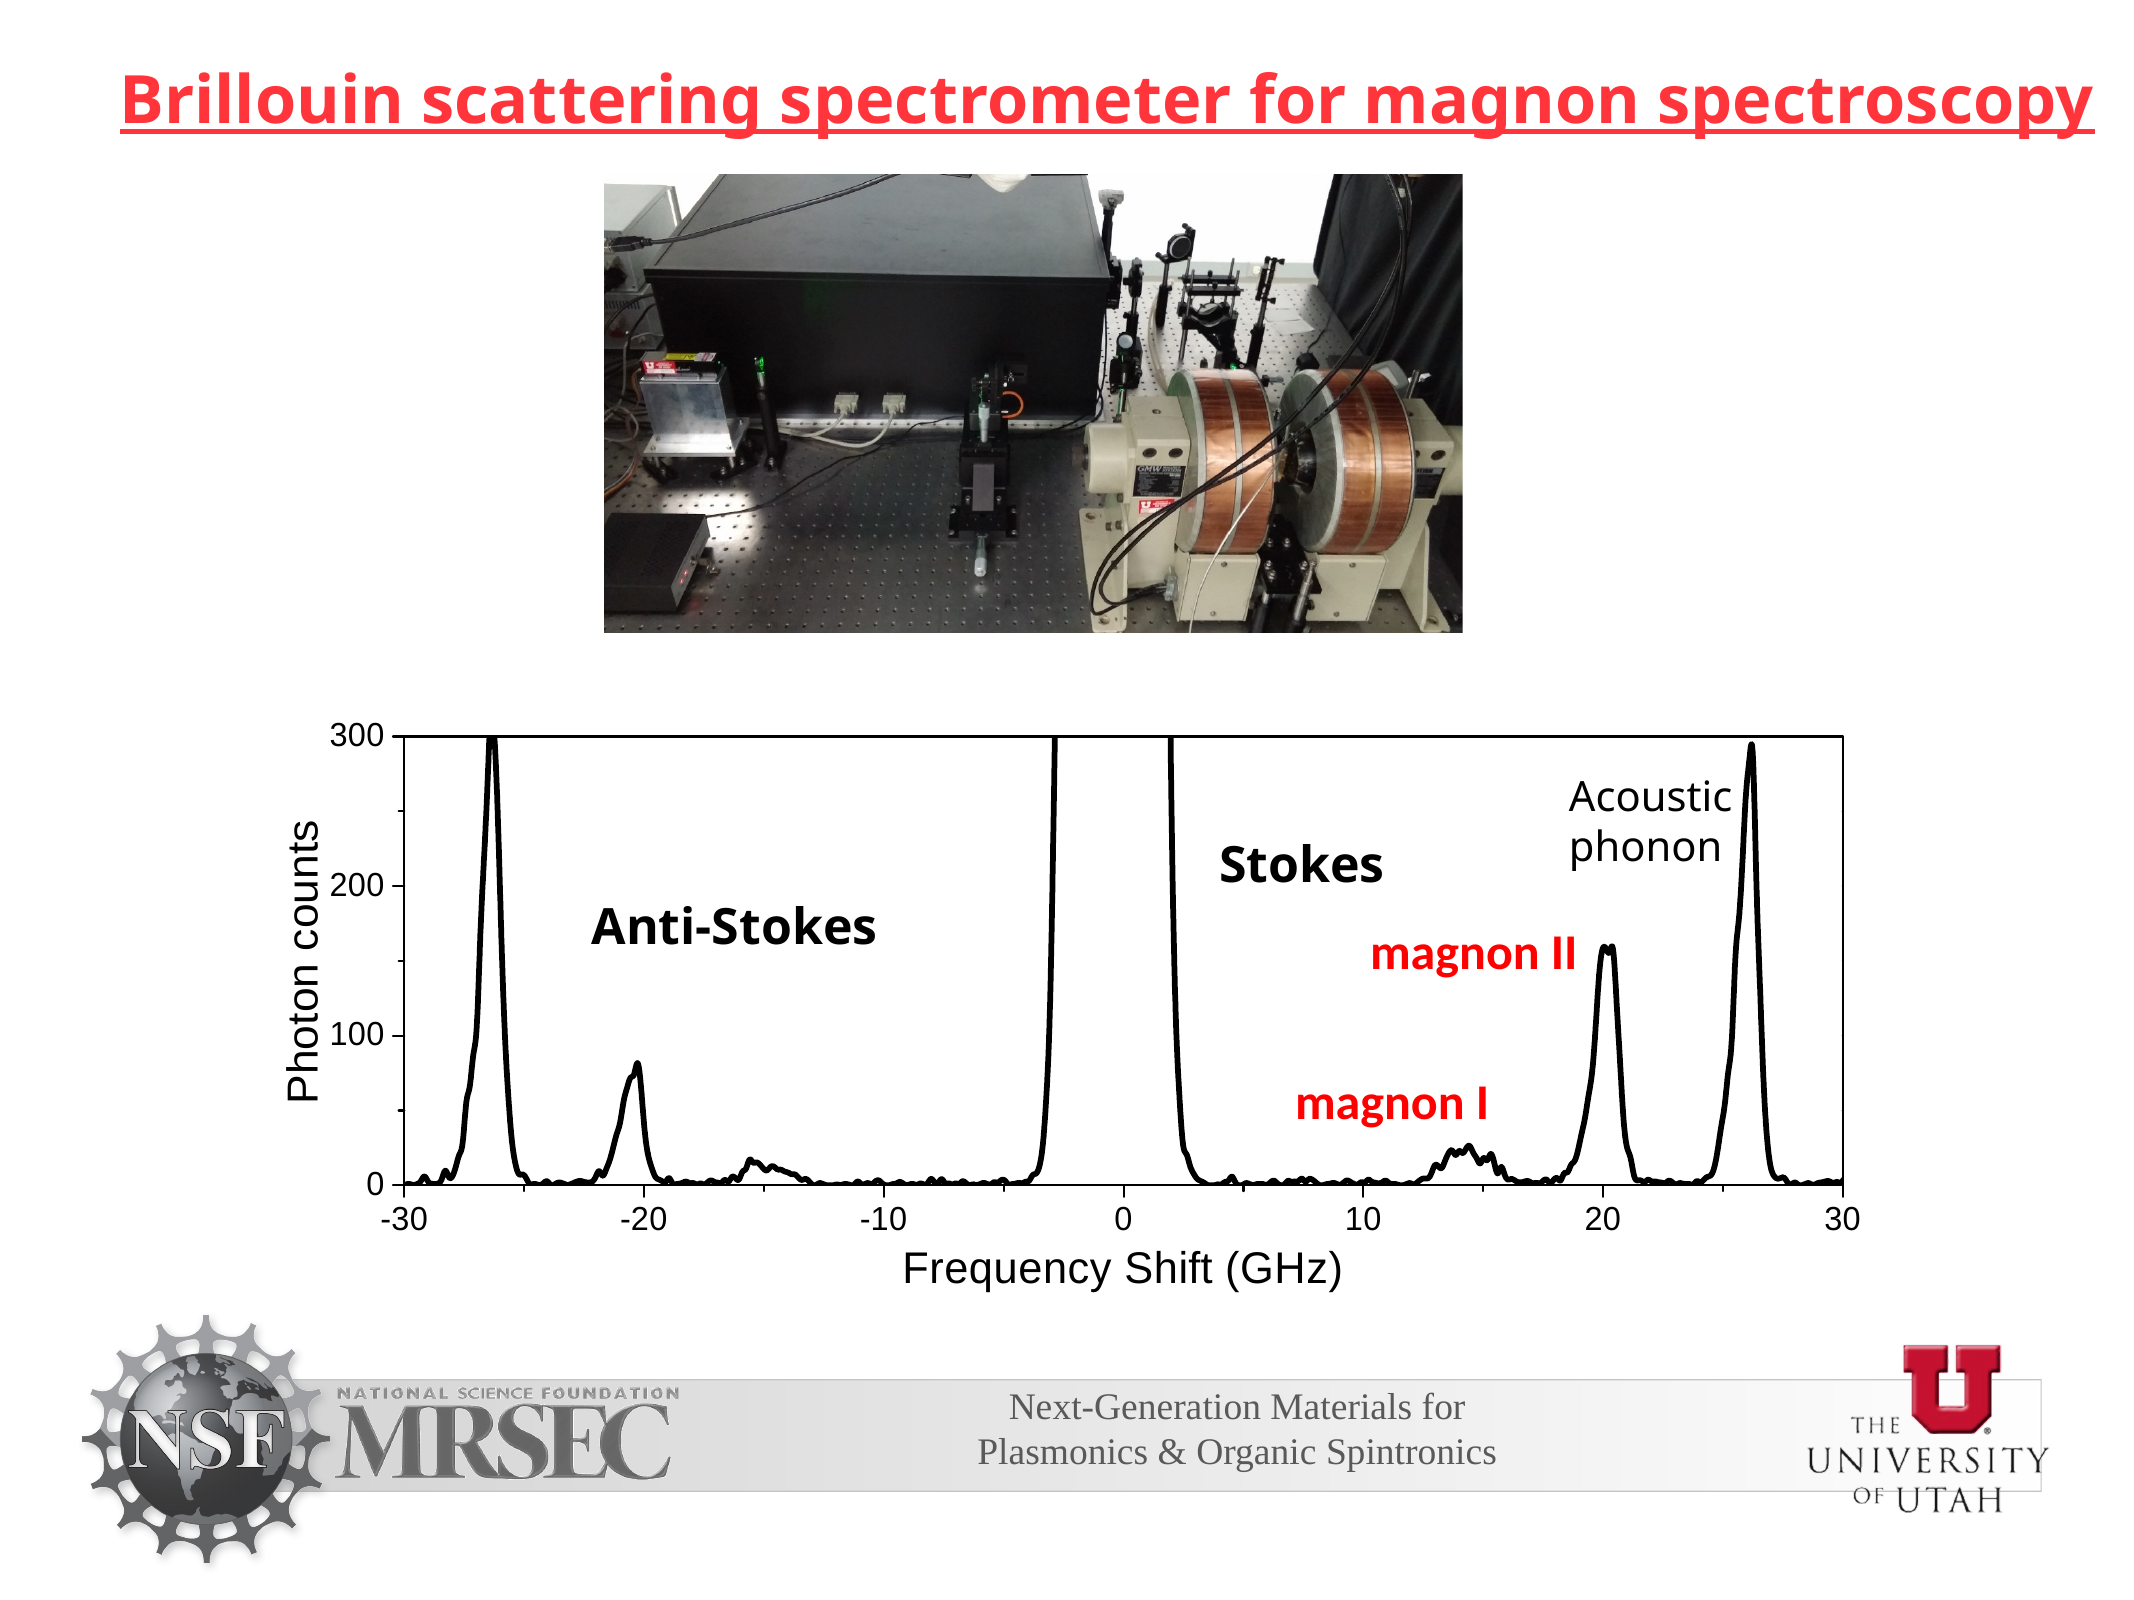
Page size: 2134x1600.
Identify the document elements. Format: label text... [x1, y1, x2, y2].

picture [82, 1315, 330, 1563]
text_box Brillouin scattering spectrometer for magnon spectroscopy [104, 49, 2110, 145]
picture [1791, 1299, 2067, 1575]
picture [603, 174, 1464, 633]
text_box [116, 712, 1917, 1313]
